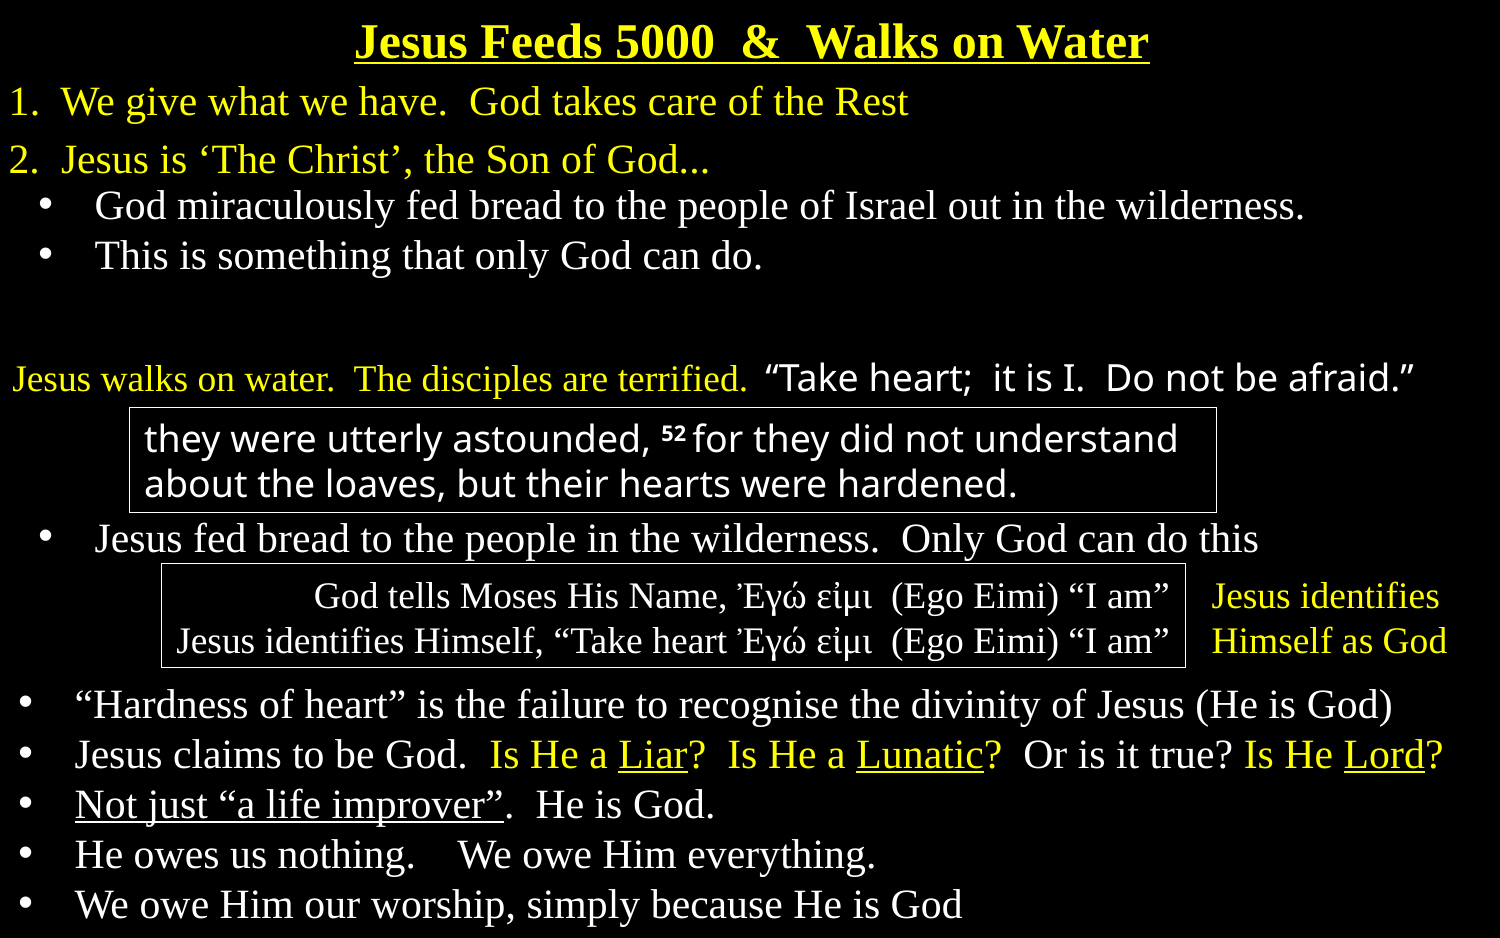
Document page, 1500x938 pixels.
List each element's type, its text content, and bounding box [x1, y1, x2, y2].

text_box “Hardness of heart” is the failure to recognise the divinity of Jesus (He is God) Jesus claims to be God. Is He a Liar? Is He a Lunatic? Or is it true? Is He Lord? Not just “a life improver”. He is God. He owes us nothing. We owe Him everything. We owe Him our worship, simply because He is God [3, 669, 1500, 935]
text_box God miraculously fed bread to the people of Israel out in the wilderness. This is something that only God can do. [23, 190, 1494, 286]
text_box “Take heart; it is I. Do not be afraid.” [750, 346, 1500, 407]
text_box Jesus Feeds 5000 & Walks on Water [3, 1, 1500, 77]
text_box 2. Jesus is ‘The Christ’, the Son of God... [0, 124, 1494, 190]
text_box Jesus identifies Himself as God [1196, 563, 1500, 668]
text_box Jesus fed bread to the people in the wilderness. Only God can do this [23, 503, 1494, 568]
text_box they were utterly astounded, 52 for they did not understand about the loaves, but their hearts were hardened. [129, 407, 1217, 503]
text_box 1. We give what we have. God takes care of the Rest [0, 66, 1400, 124]
text_box Jesus walks on water. The disciples are terrified. [0, 347, 750, 452]
text_box God tells Moses His Name, Ἐγώ εἰμι (Ego Eimi) “I am” Jesus identifies Himself, “Take heart Ἐγώ εἰμι (Ego Eimi) “I am” [161, 563, 1186, 668]
